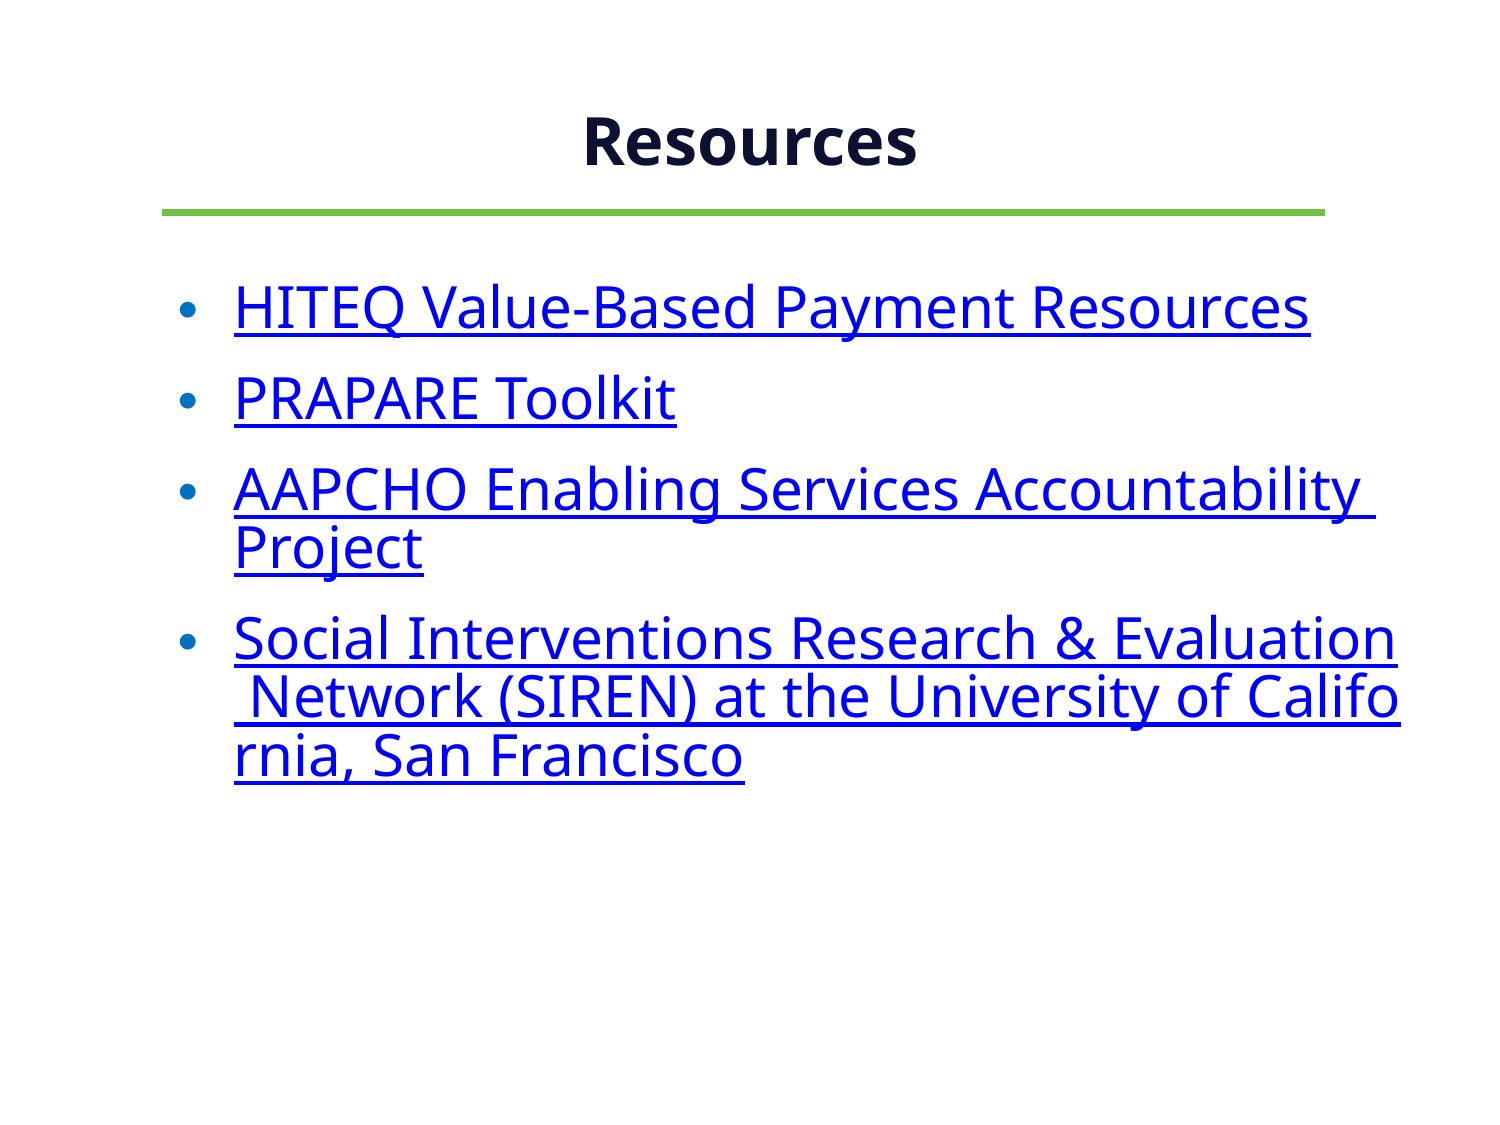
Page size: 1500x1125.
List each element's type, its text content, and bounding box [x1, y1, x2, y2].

title Resources [75, 45, 1425, 233]
list HITEQ Value-Based Payment Resources PRAPARE Toolkit AAPCHO Enabling Services Accountability Project Social Interventions Research & Evaluation Network (SIREN) at the University of California, San Francisco [162, 262, 1425, 763]
